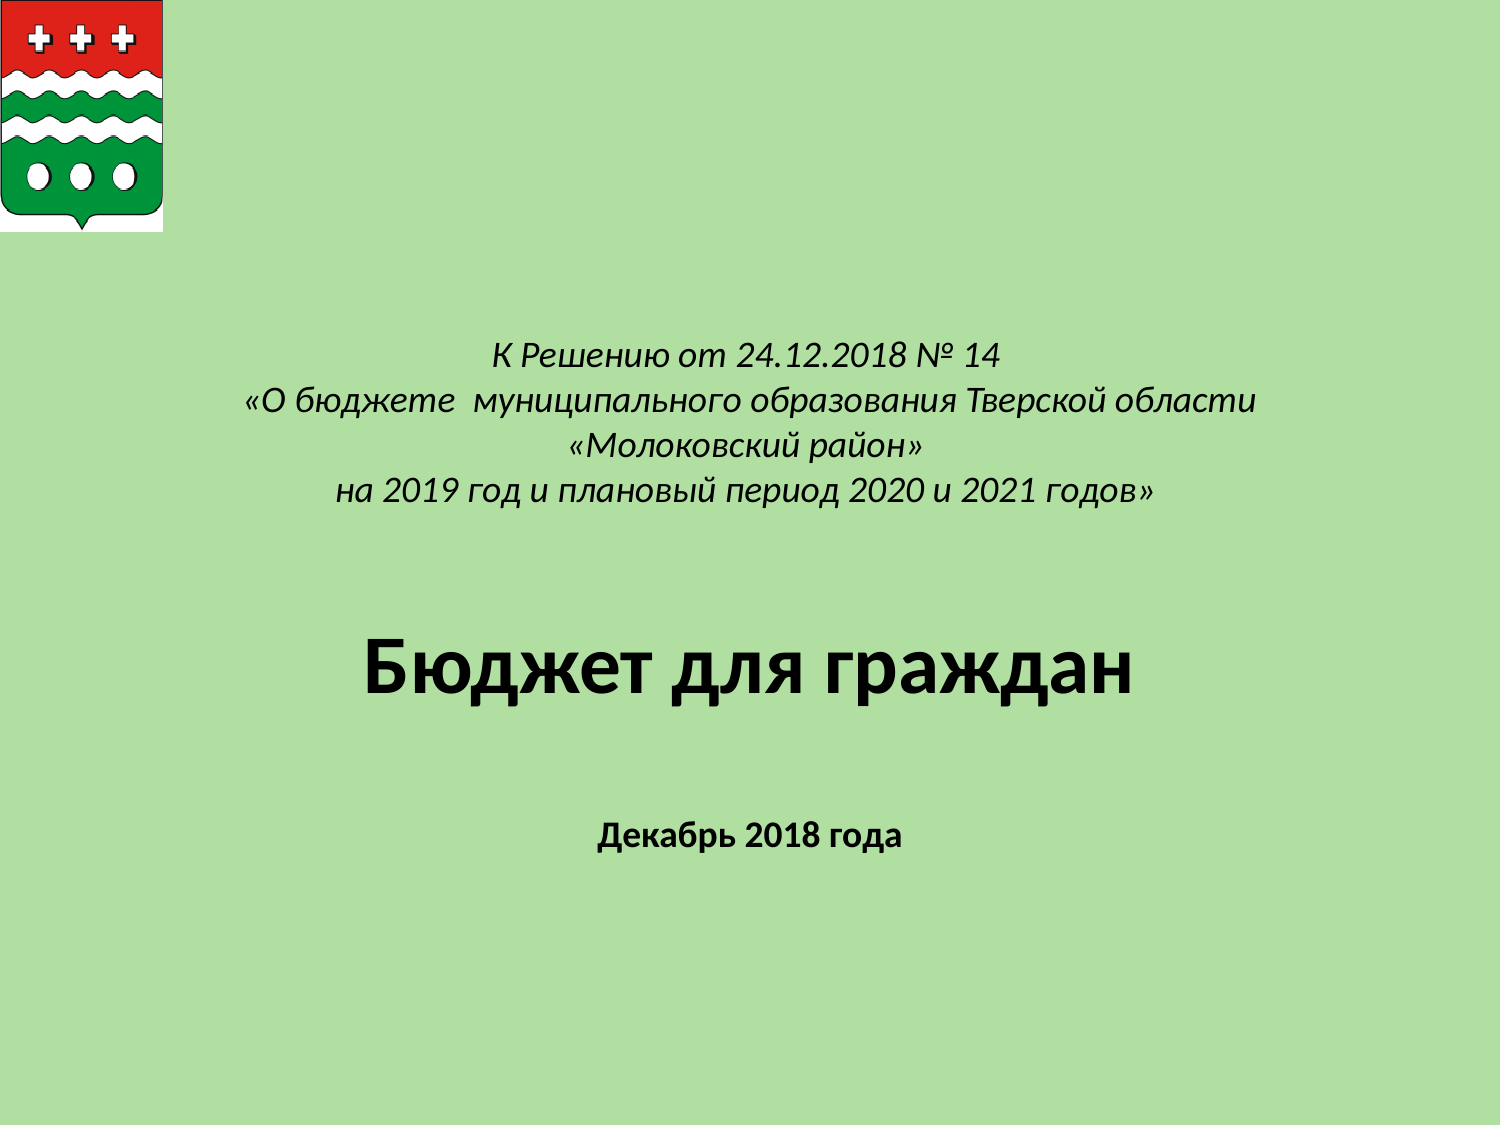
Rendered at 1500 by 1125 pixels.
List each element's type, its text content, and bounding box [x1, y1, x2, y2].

picture [0, 0, 163, 232]
text_box К Решению от 24.12.2018 № 14 «О бюджете муниципального образования Тверской области «Молоковский район» на 2019 год и плановый период 2020 и 2021 годов» Бюджет для граждан Декабрь 2018 года [112, 246, 1388, 985]
